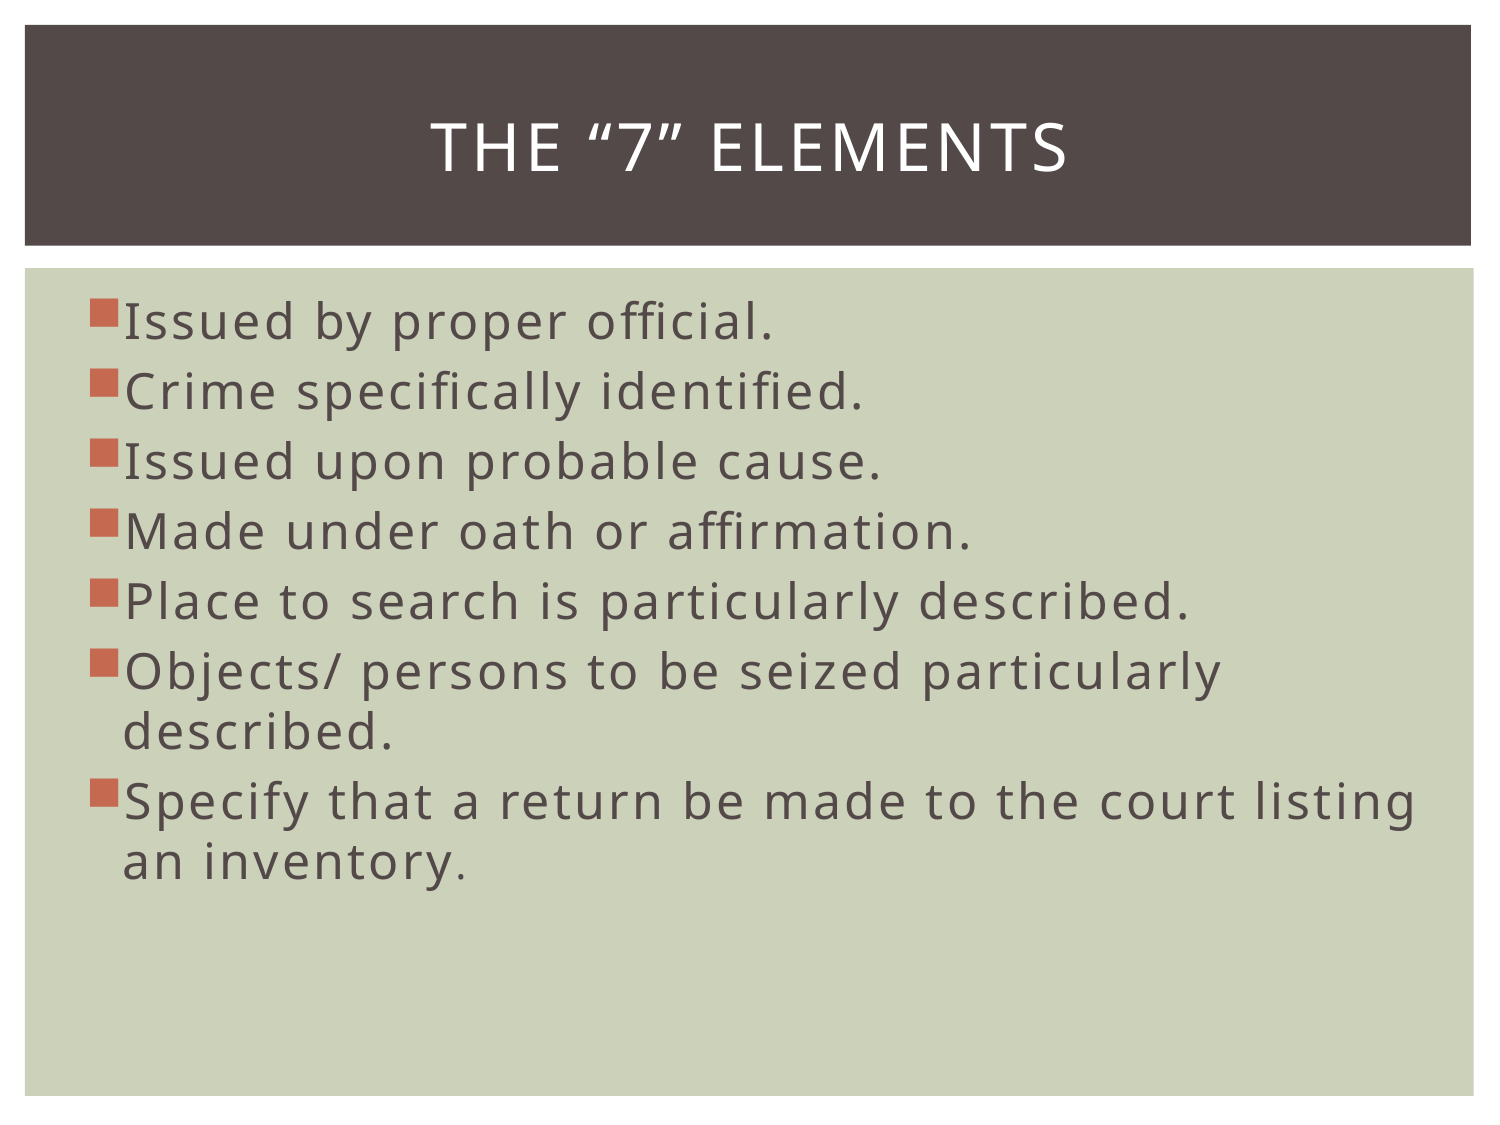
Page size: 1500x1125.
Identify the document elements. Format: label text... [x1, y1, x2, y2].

list Issued by proper official. Crime specifically identified. Issued upon probable cause. Made under oath or affirmation. Place to search is particularly described. Objects/ persons to be seized particularly described. Specify that a return be made to the court listing an inventory. [62, 281, 1442, 1005]
title The “7” elements [62, 58, 1438, 232]
